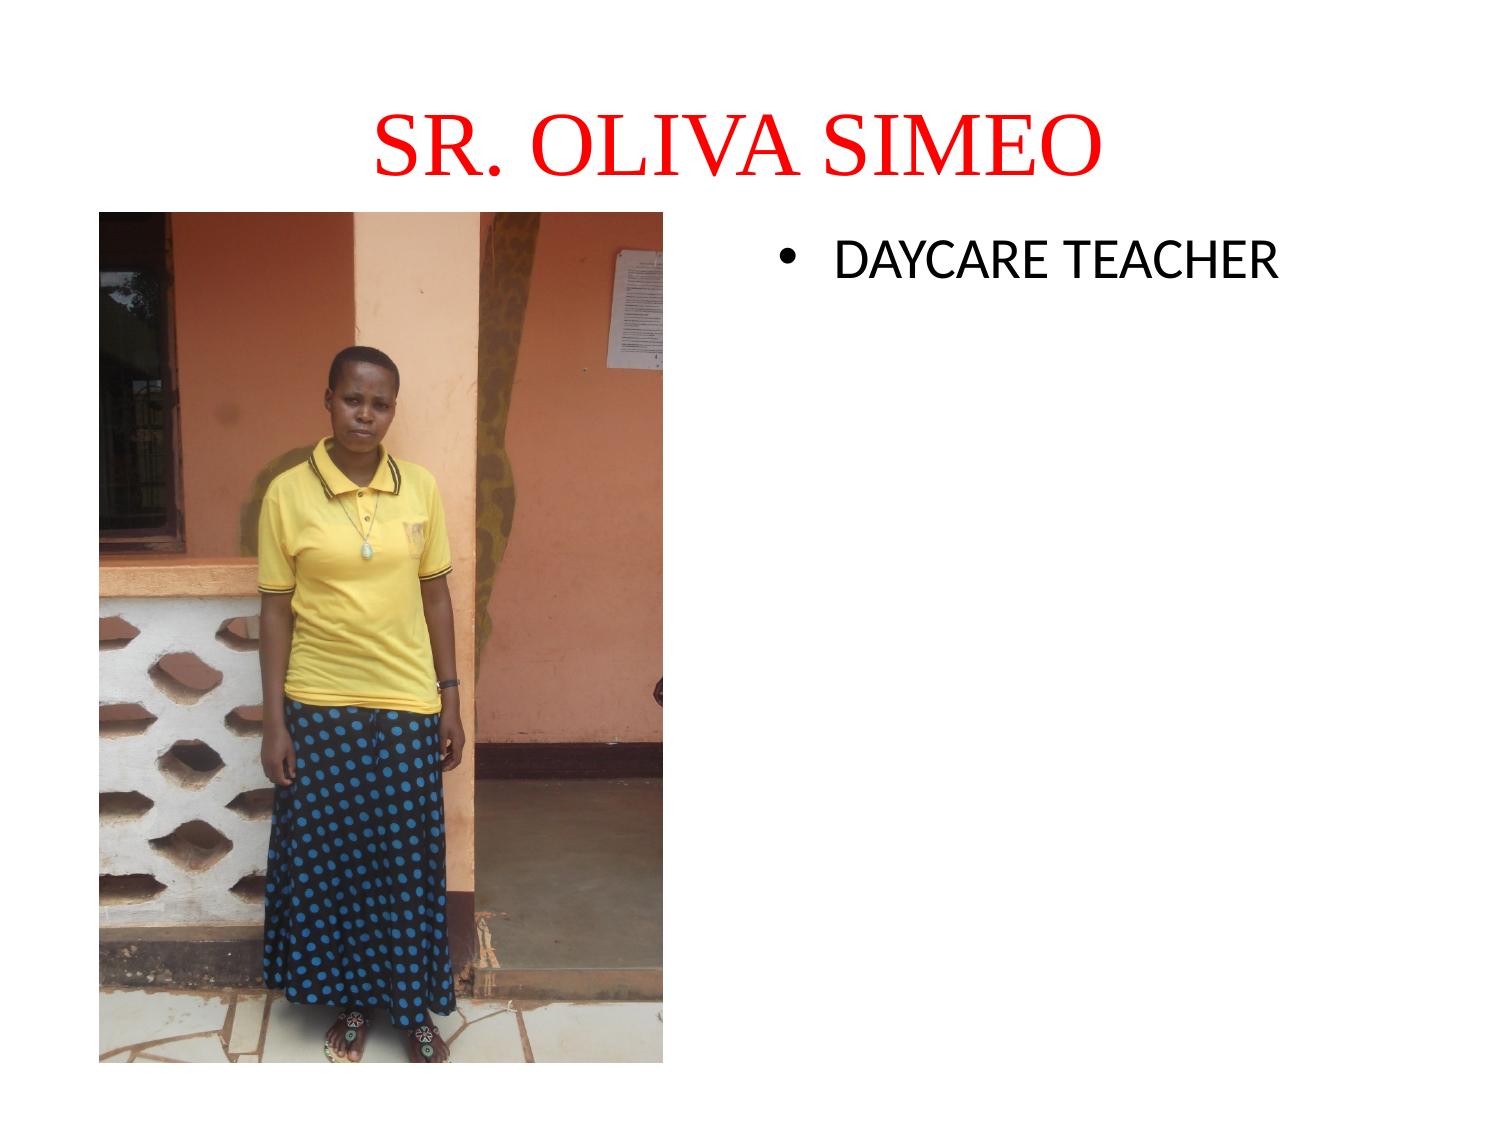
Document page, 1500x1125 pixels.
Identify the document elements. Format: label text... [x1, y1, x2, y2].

title SR. OLIVA SIMEO [75, 45, 1425, 233]
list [99, 212, 663, 1063]
list DAYCARE TEACHER [762, 212, 1425, 1050]
